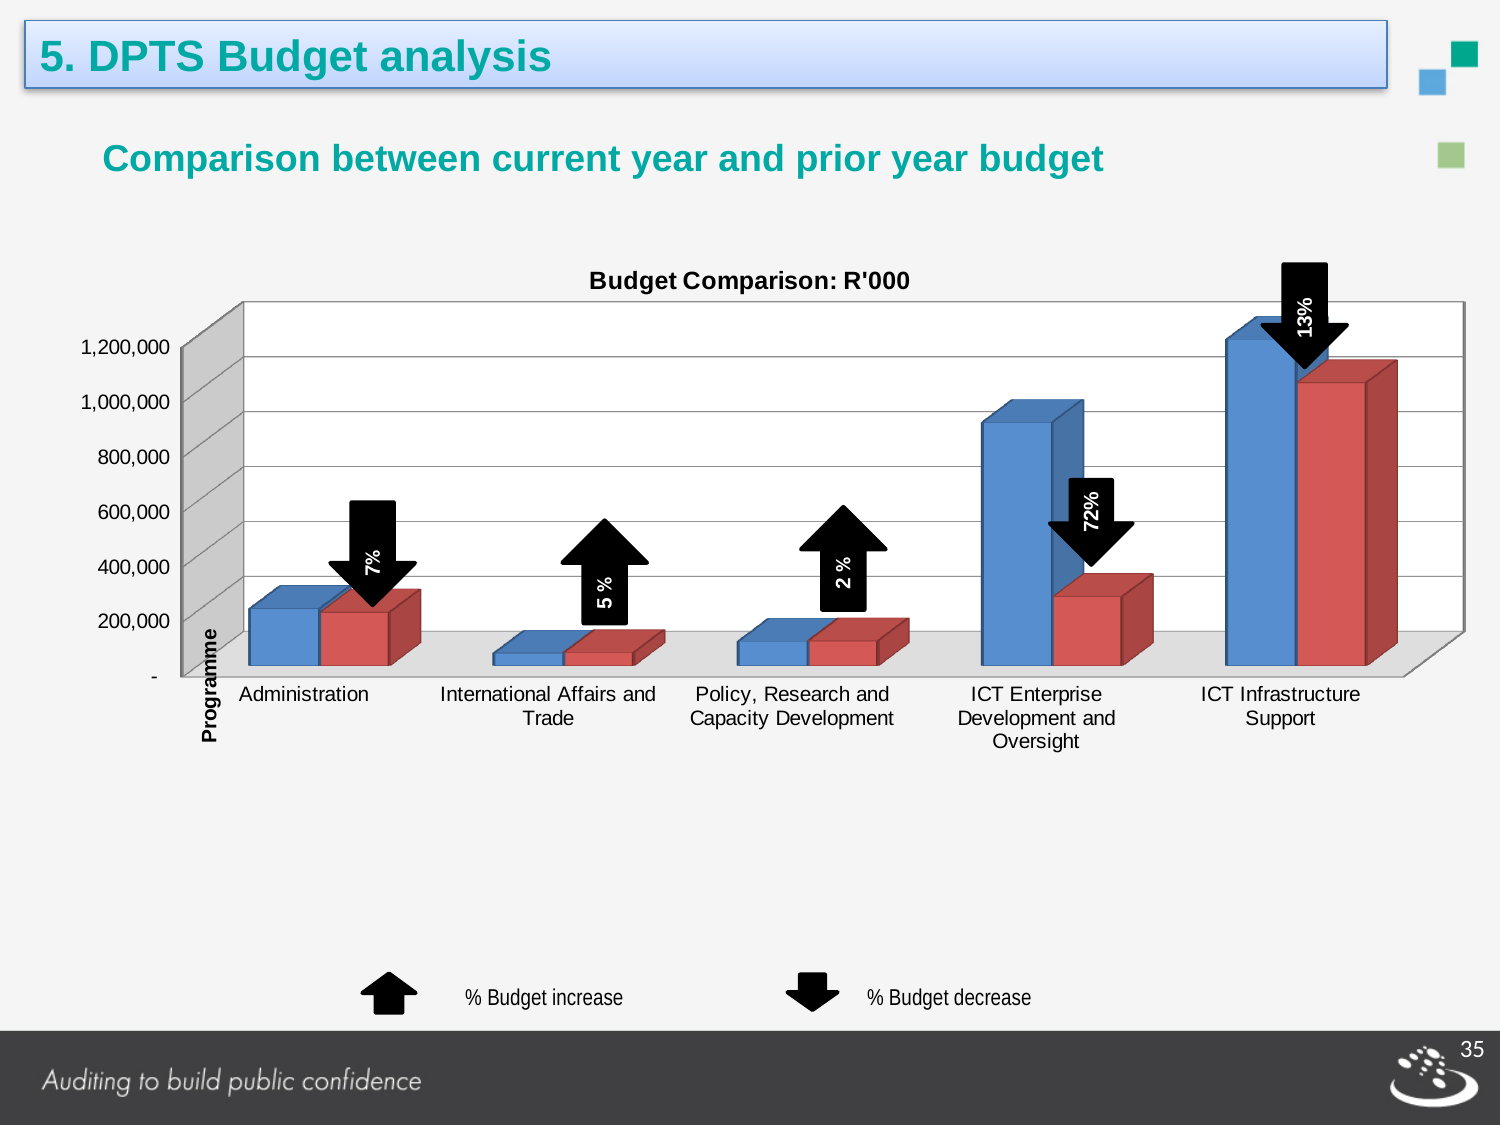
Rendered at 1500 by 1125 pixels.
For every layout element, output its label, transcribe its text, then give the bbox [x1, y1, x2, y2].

text_box % Budget decrease [852, 975, 1047, 1018]
chart [8, 237, 1492, 938]
text_box [360, 971, 418, 1015]
picture [0, 0, 1500, 1125]
text_box 35 [1374, 1025, 1500, 1063]
text_box 5. DPTS Budget analysis [24, 20, 1388, 89]
text_box Comparison between current year and prior year budget [87, 126, 1338, 187]
text_box [785, 972, 840, 1012]
text_box % Budget increase [450, 975, 639, 1018]
